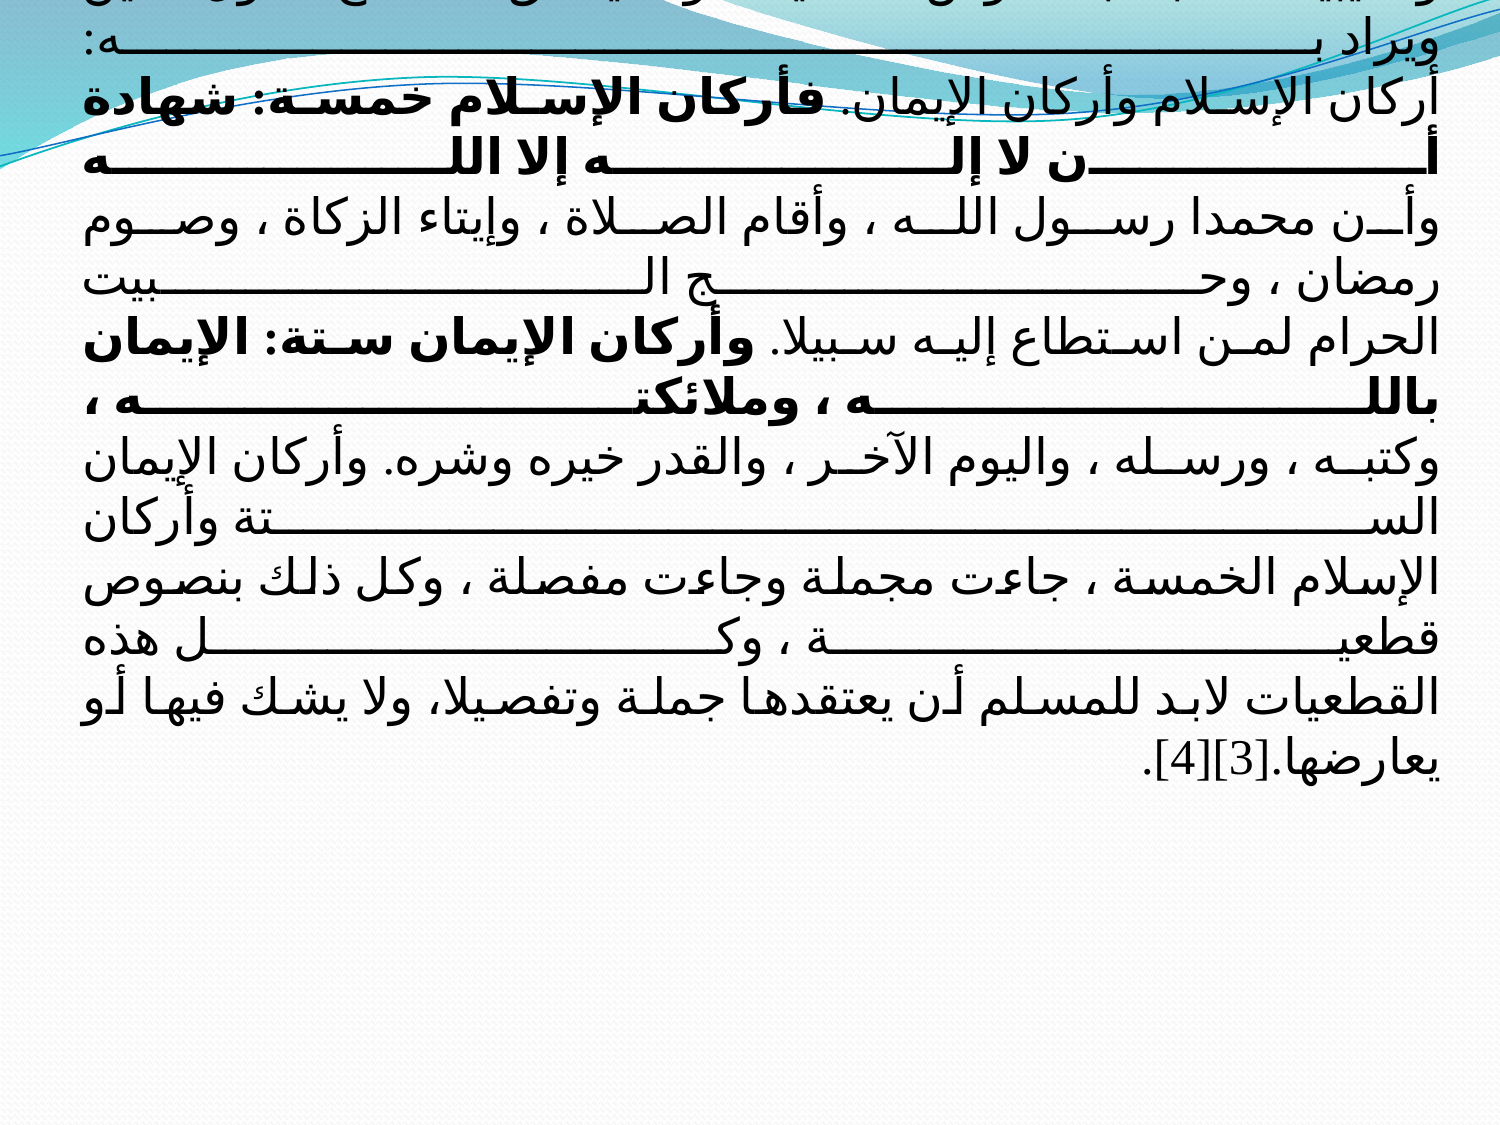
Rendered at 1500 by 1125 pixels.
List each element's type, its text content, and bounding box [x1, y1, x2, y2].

title وأصول الدين هي كل ما ثبت وصح من الدين، من الأمور الاعتقادية العلمية والعملية ، والغيبيات الثابتة بالنصوص الصحيحة. وقد يطلق مصطلح أصول الدين ويراد به: أركان الإسلام وأركان الإيمان. فأركان الإسلام خمسة: شهادة أن لا إله إلا الله وأن محمدا رسول الله ، وأقام الصلاة ، وإيتاء الزكاة ، وصوم رمضان ، وحج البيت الحرام لمن استطاع إليه سبيلا. وأركان الإيمان ستة: الإيمان بالله ، وملائكته ، وكتبه ، ورسله ، واليوم الآخر ، والقدر خيره وشره. وأركان الإيمان الستة وأركان الإسلام الخمسة ، جاءت مجملة وجاءت مفصلة ، وكل ذلك بنصوص قطعية ، وكل هذه القطعيات لابد للمسلم أن يعتقدها جملة وتفصيلا، ولا يشك فيها أو يعارضها.[3][4]. [82, 0, 1442, 786]
